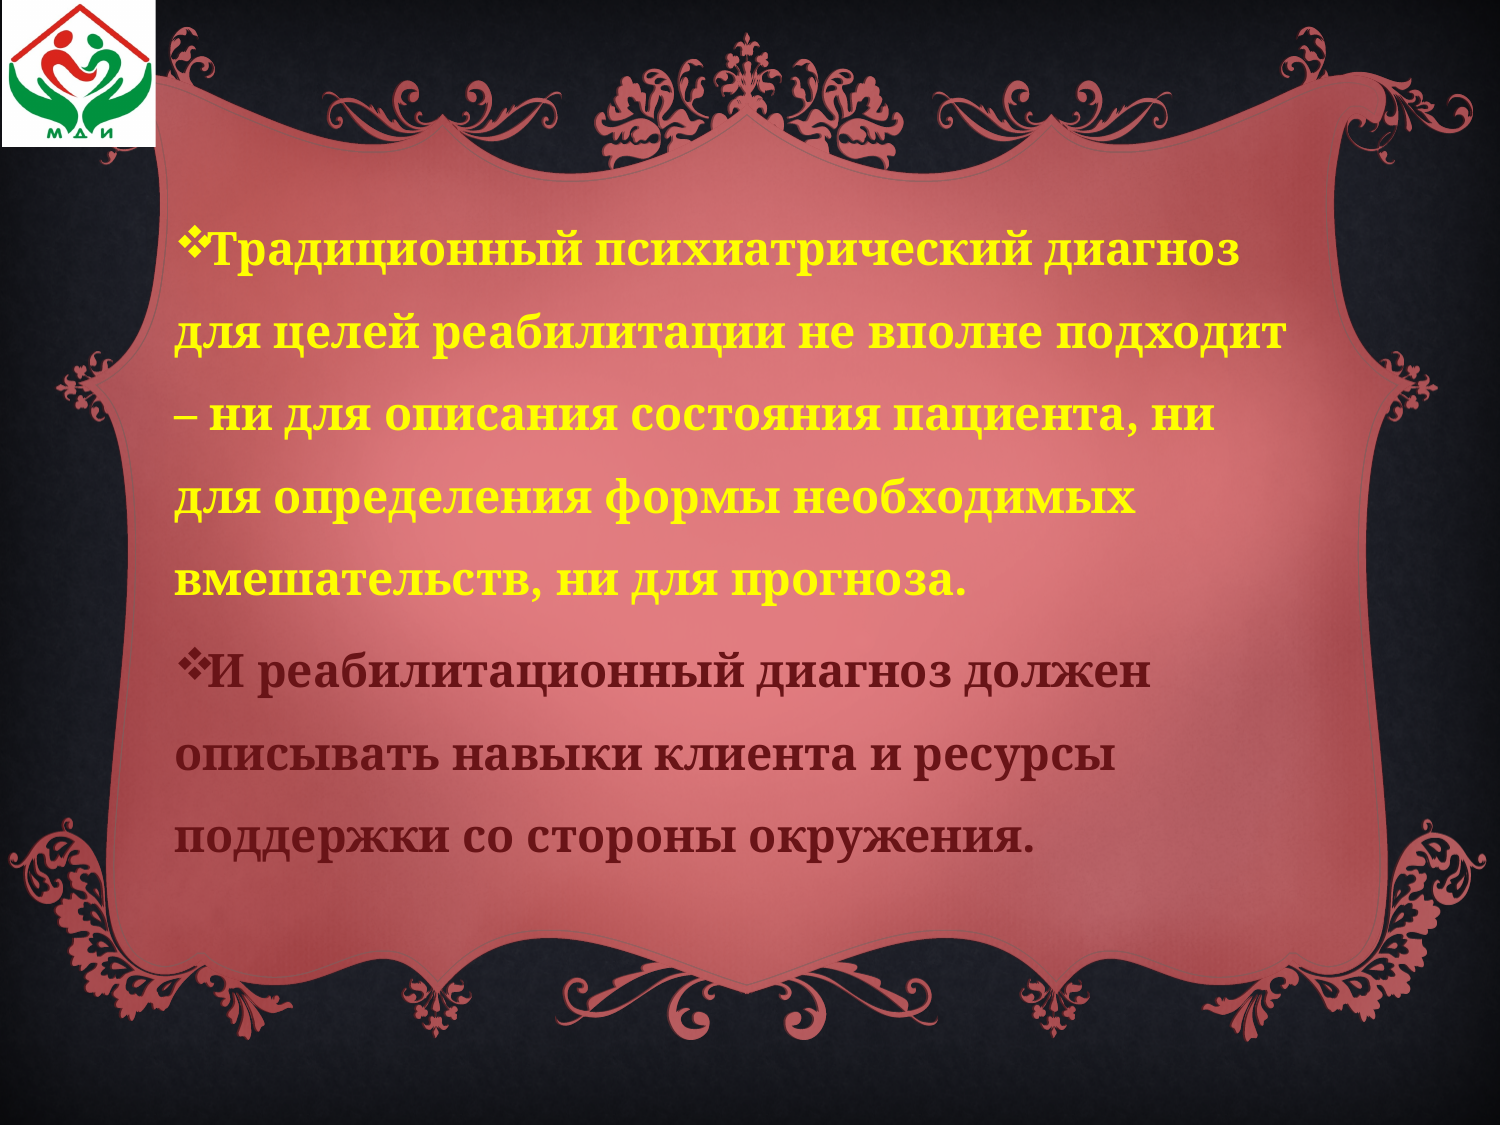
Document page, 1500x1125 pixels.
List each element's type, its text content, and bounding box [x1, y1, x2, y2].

list Традиционный психиатрический диагноз для целей реабилитации не вполне подходит – ни для описания состояния пациента, ни для определения формы необходимых вмешательств, ни для прогноза. И реабилитационный диагноз должен описывать навыки клиента и ресурсы поддержки со стороны окружения. [159, 184, 1329, 929]
picture [0, 0, 1500, 1125]
